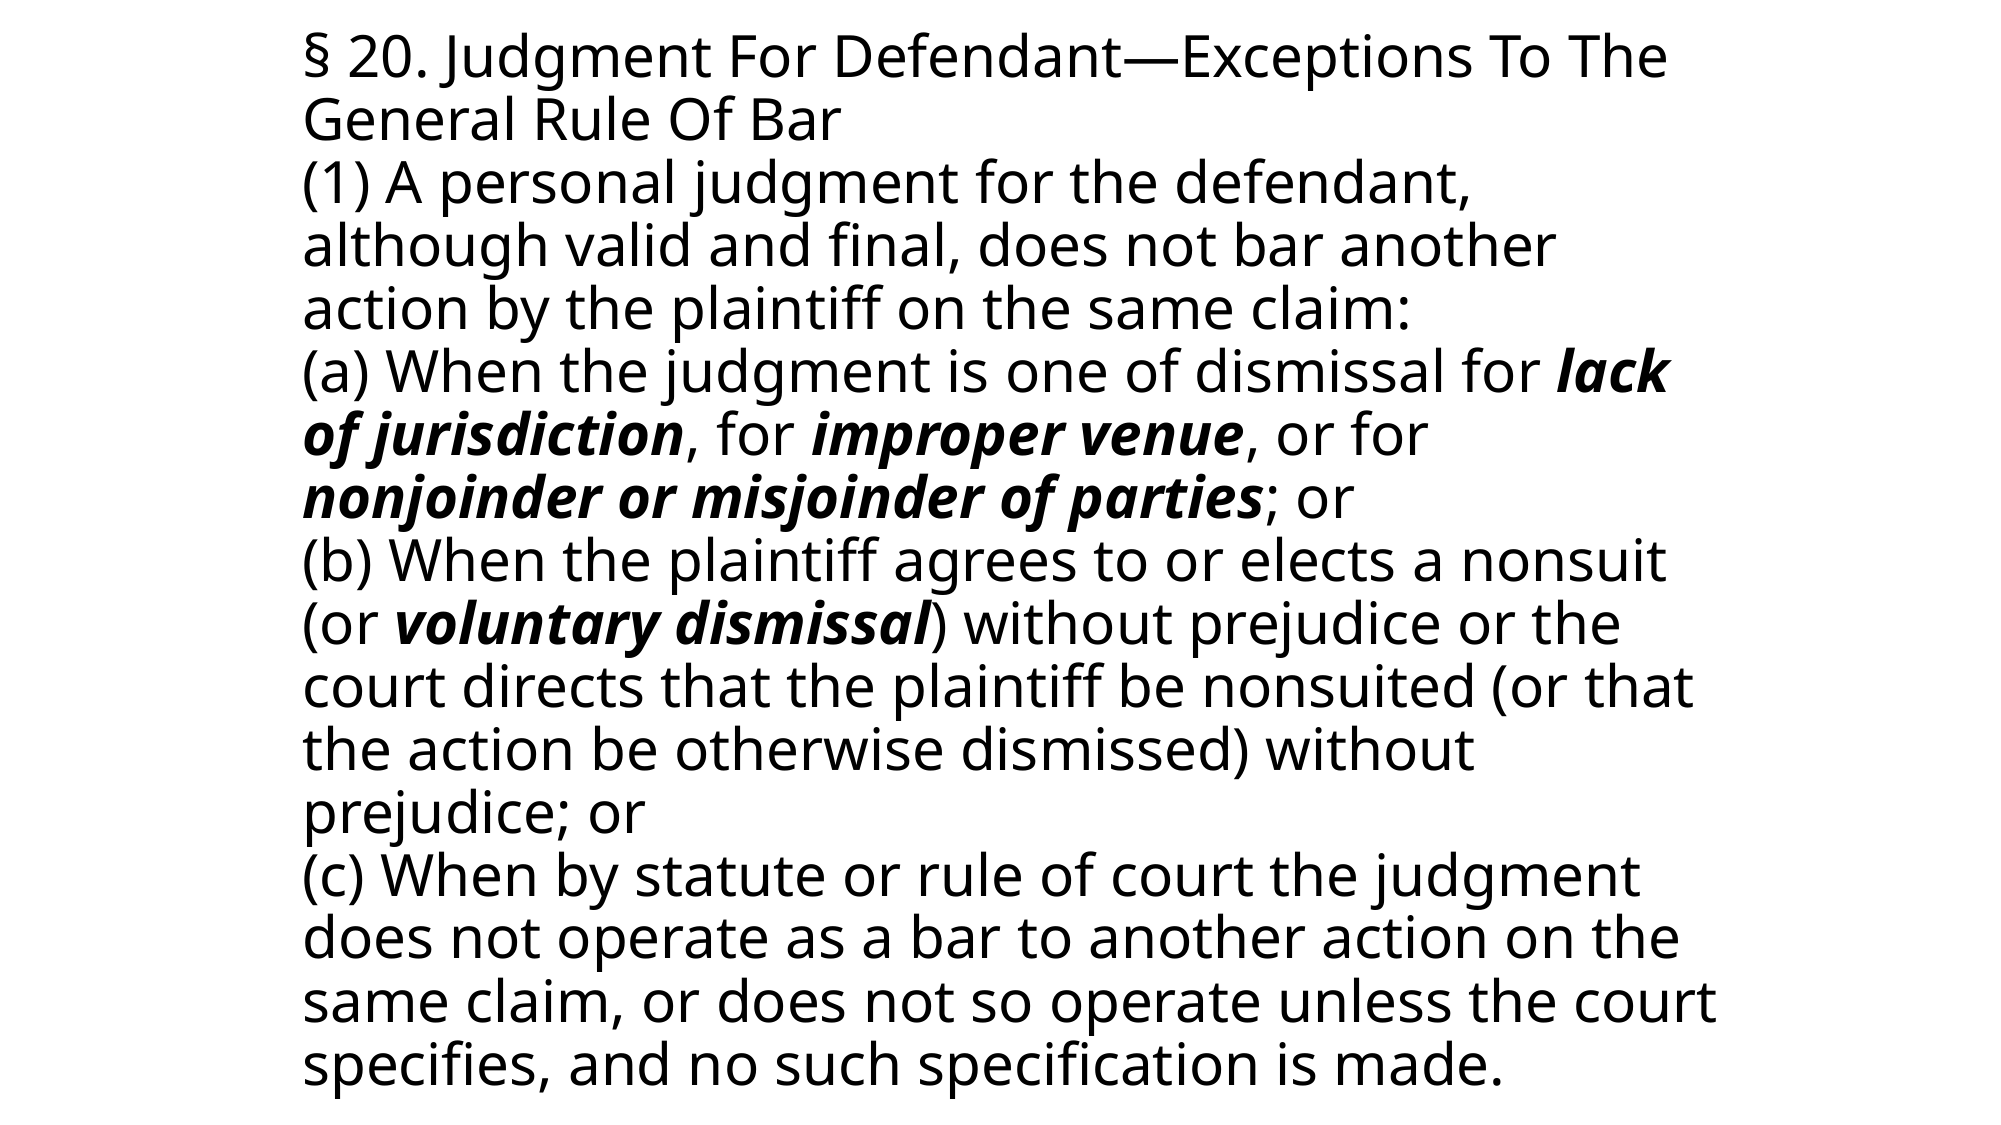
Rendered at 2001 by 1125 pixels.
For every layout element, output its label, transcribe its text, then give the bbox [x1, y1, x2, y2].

title § 20. Judgment For Defendant—Exceptions To The General Rule Of Bar (1) A personal judgment for the defendant, although valid and final, does not bar another action by the plaintiff on the same claim: (a) When the judgment is one of dismissal for lack of jurisdiction, for improper venue, or for nonjoinder or misjoinder of parties; or (b) When the plaintiff agrees to or elects a nonsuit (or voluntary dismissal) without prejudice or the court directs that the plaintiff be nonsuited (or that the action be otherwise dismissed) without prejudice; or (c) When by statute or rule of court the judgment does not operate as a bar to another action on the same claim, or does not so operate unless the court specifies, and no such specification is made. [287, 0, 1750, 1125]
